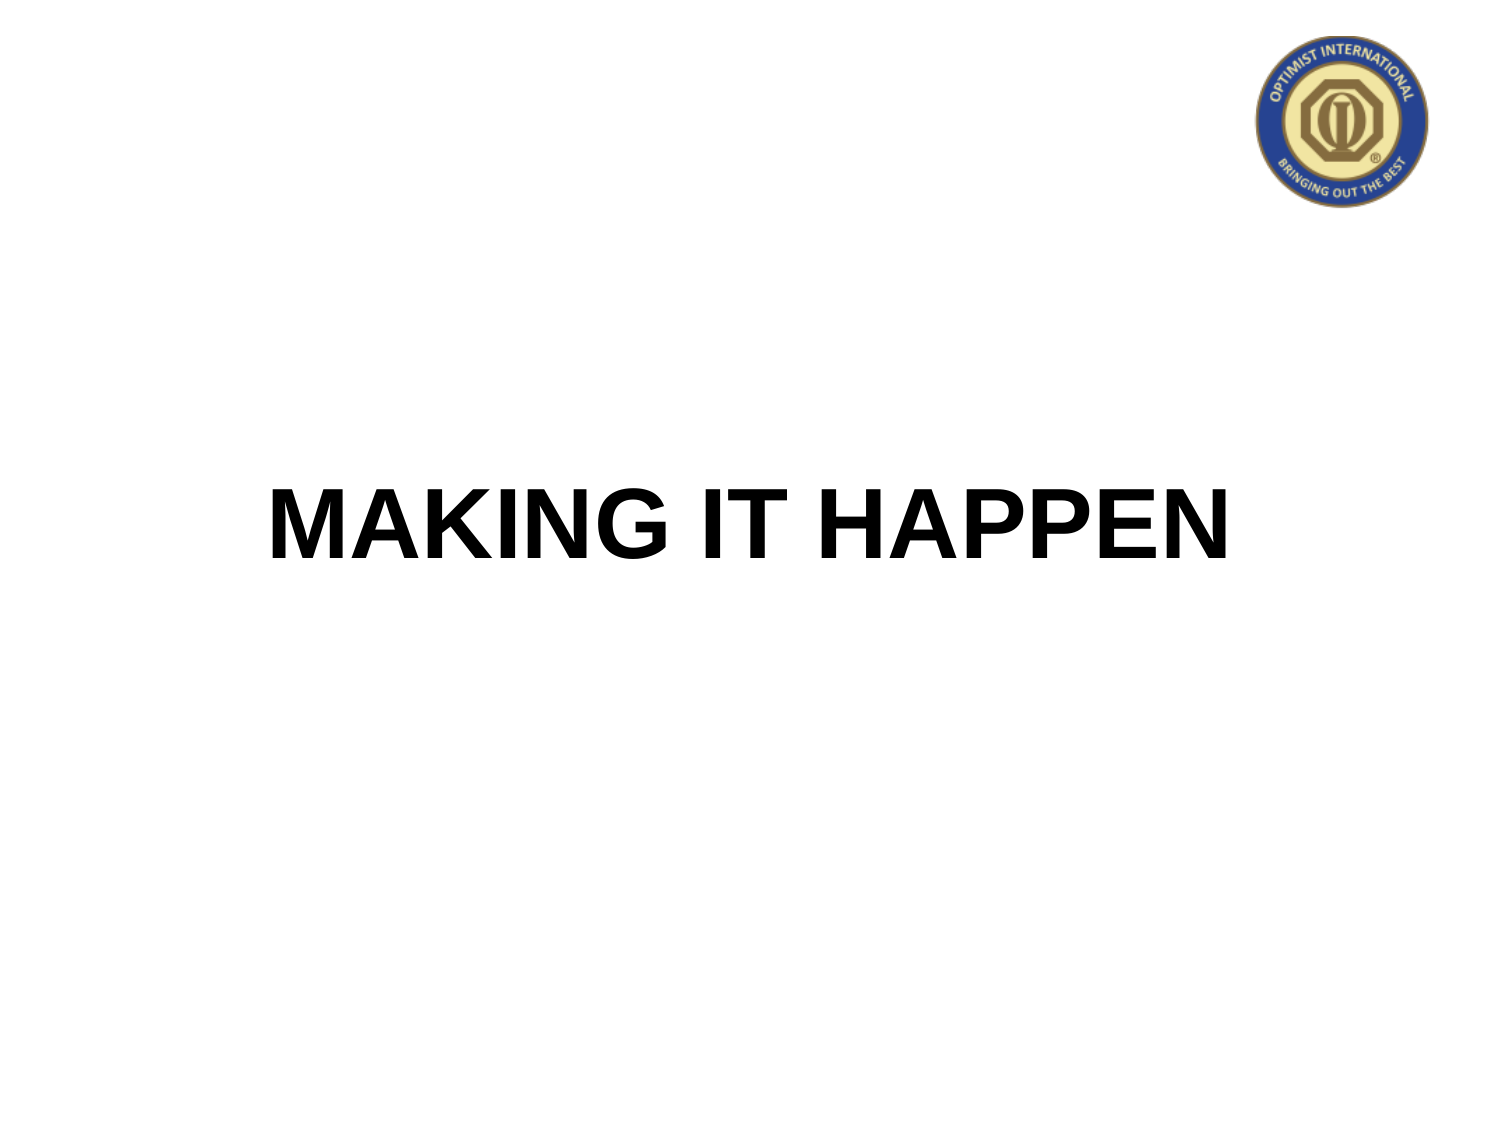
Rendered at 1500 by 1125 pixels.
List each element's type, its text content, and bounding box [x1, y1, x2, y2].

picture [35, 36, 1466, 1084]
list MAKING IT HAPPEN [74, 261, 1426, 1006]
